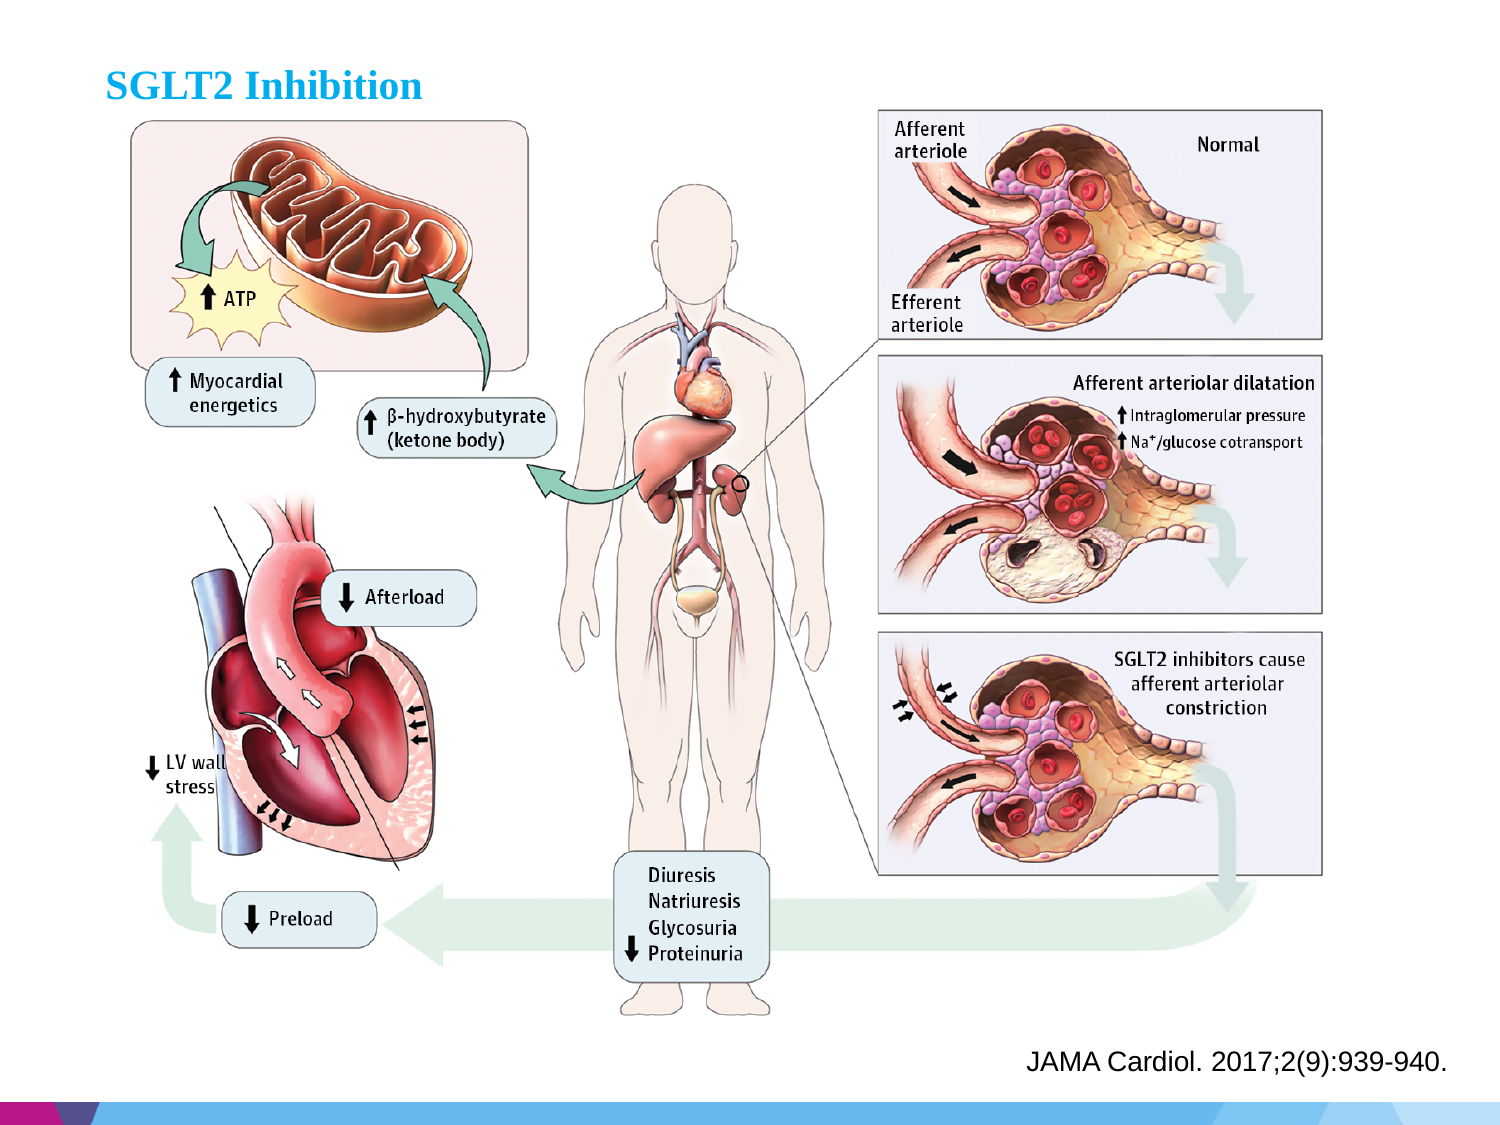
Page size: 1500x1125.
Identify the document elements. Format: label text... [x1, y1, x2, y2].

text_box JAMA Cardiol. 2017;2(9):939-940. [1011, 1036, 1500, 1085]
picture [0, 1102, 1500, 1125]
text_box SGLT2 Inhibition [90, 50, 439, 116]
picture [125, 107, 1328, 1019]
